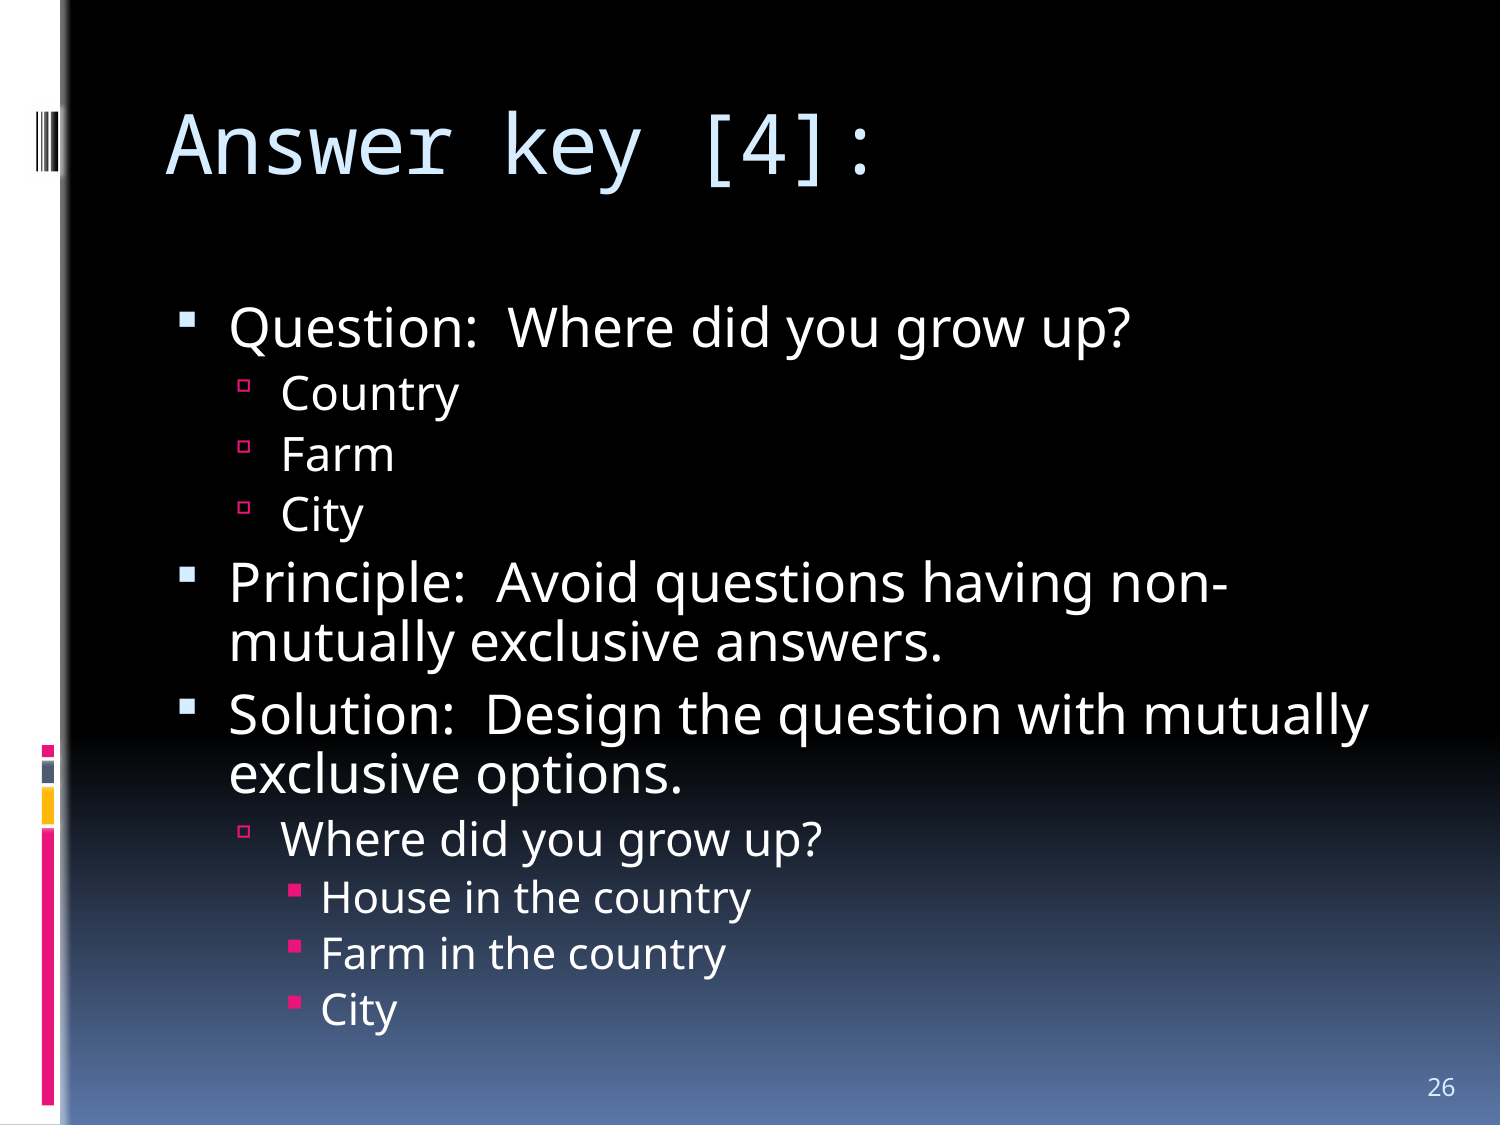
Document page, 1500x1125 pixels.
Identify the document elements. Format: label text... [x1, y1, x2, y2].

title Answer key [4]: [150, 83, 1425, 234]
list Question: Where did you grow up? Country Farm City Principle: Avoid questions having non-mutually exclusive answers. Solution: Design the question with mutually exclusive options. Where did you grow up? House in the country Farm in the country City [150, 292, 1425, 1043]
slide_number 26 [1412, 1052, 1488, 1113]
